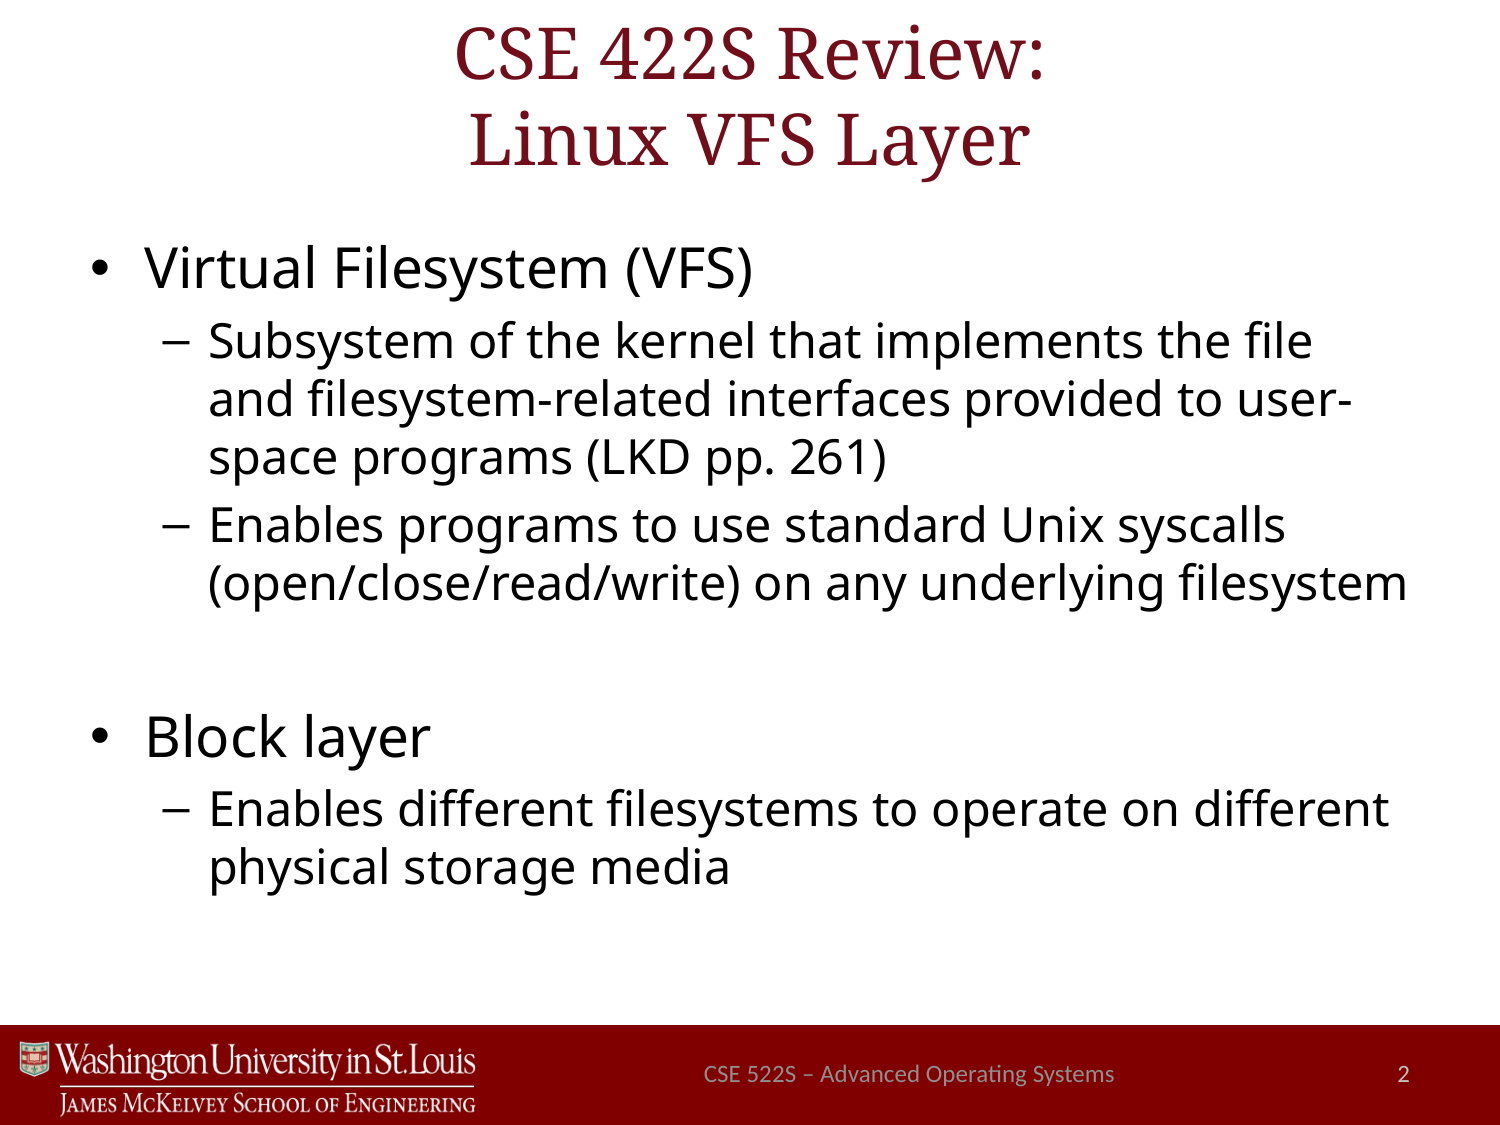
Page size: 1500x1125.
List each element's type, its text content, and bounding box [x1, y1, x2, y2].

footer CSE 522S – Advanced Operating Systems [675, 1042, 1074, 1103]
slide_number 2 [1074, 1042, 1425, 1103]
text_box CSE 422S Review: Linux VFS Layer [74, 0, 1425, 188]
list Virtual Filesystem (VFS) Subsystem of the kernel that implements the file and filesystem-related interfaces provided to user-space programs (LKD pp. 261) Enables programs to use standard Unix syscalls (open/close/read/write) on any underlying filesystem Block layer Enables different filesystems to operate on different physical storage media [75, 224, 1425, 968]
